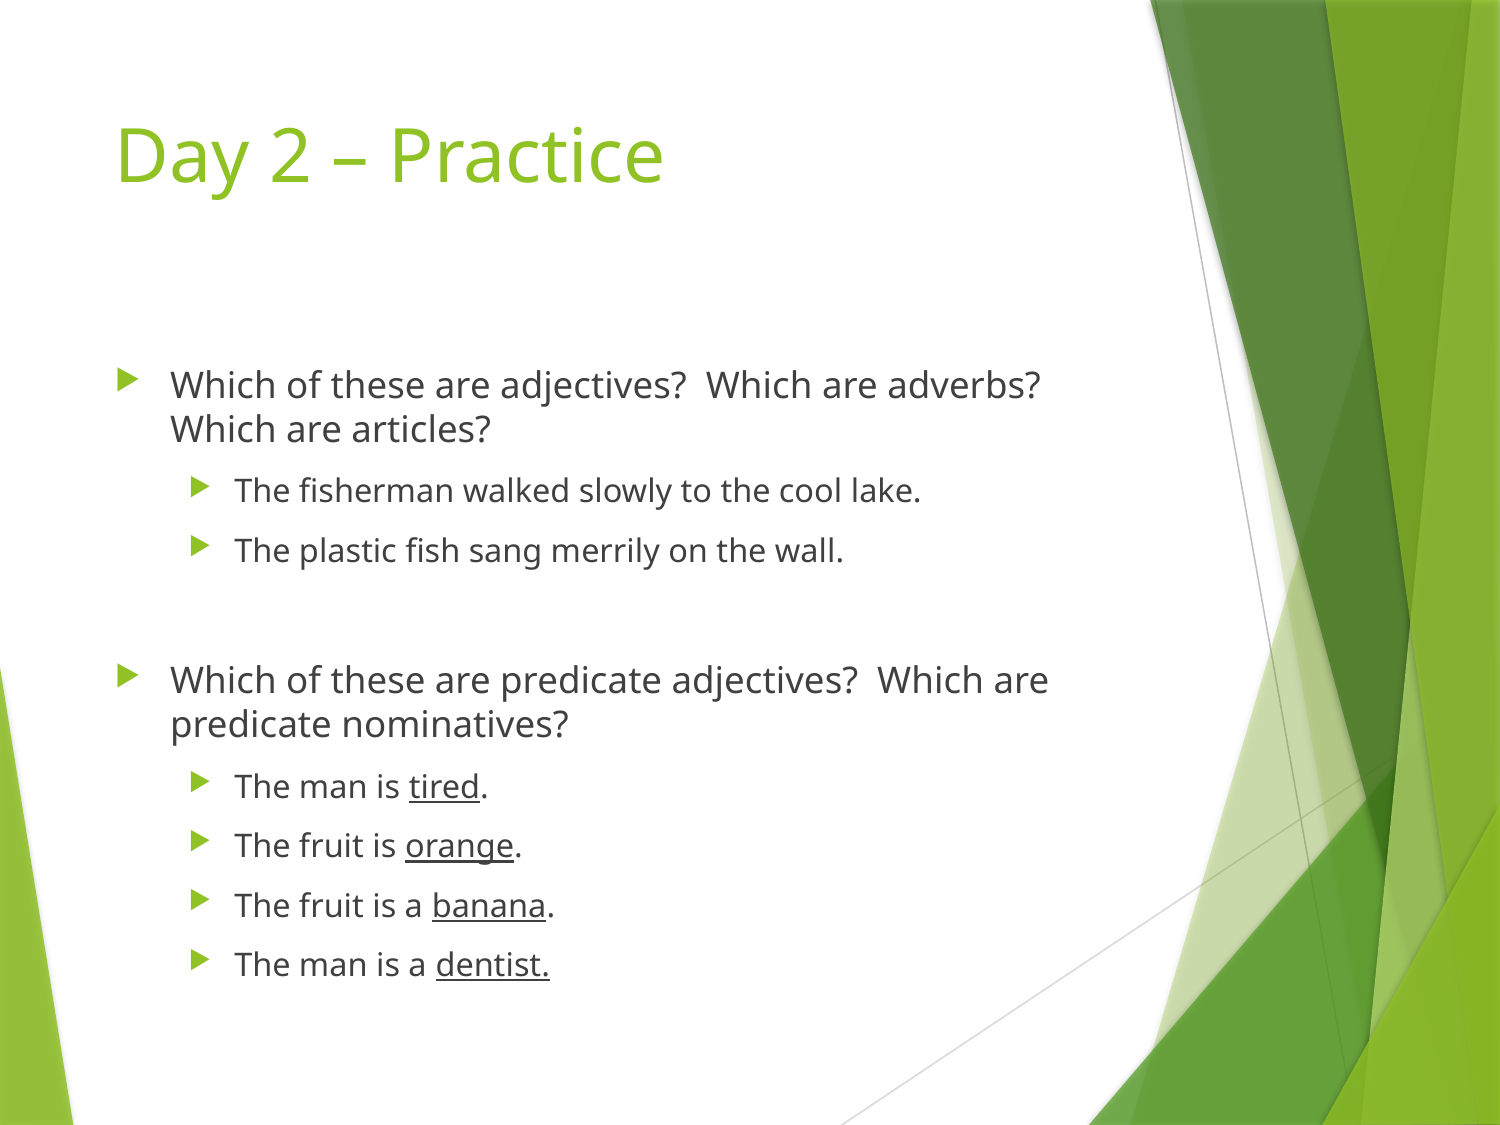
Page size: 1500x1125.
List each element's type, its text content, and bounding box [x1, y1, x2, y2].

list Which of these are adjectives? Which are adverbs? Which are articles? The fisherman walked slowly to the cool lake. The plastic fish sang merrily on the wall. Which of these are predicate adjectives? Which are predicate nominatives? The man is tired. The fruit is orange. The fruit is a banana. The man is a dentist. [99, 354, 1142, 992]
title Day 2 – Practice [99, 99, 1142, 317]
